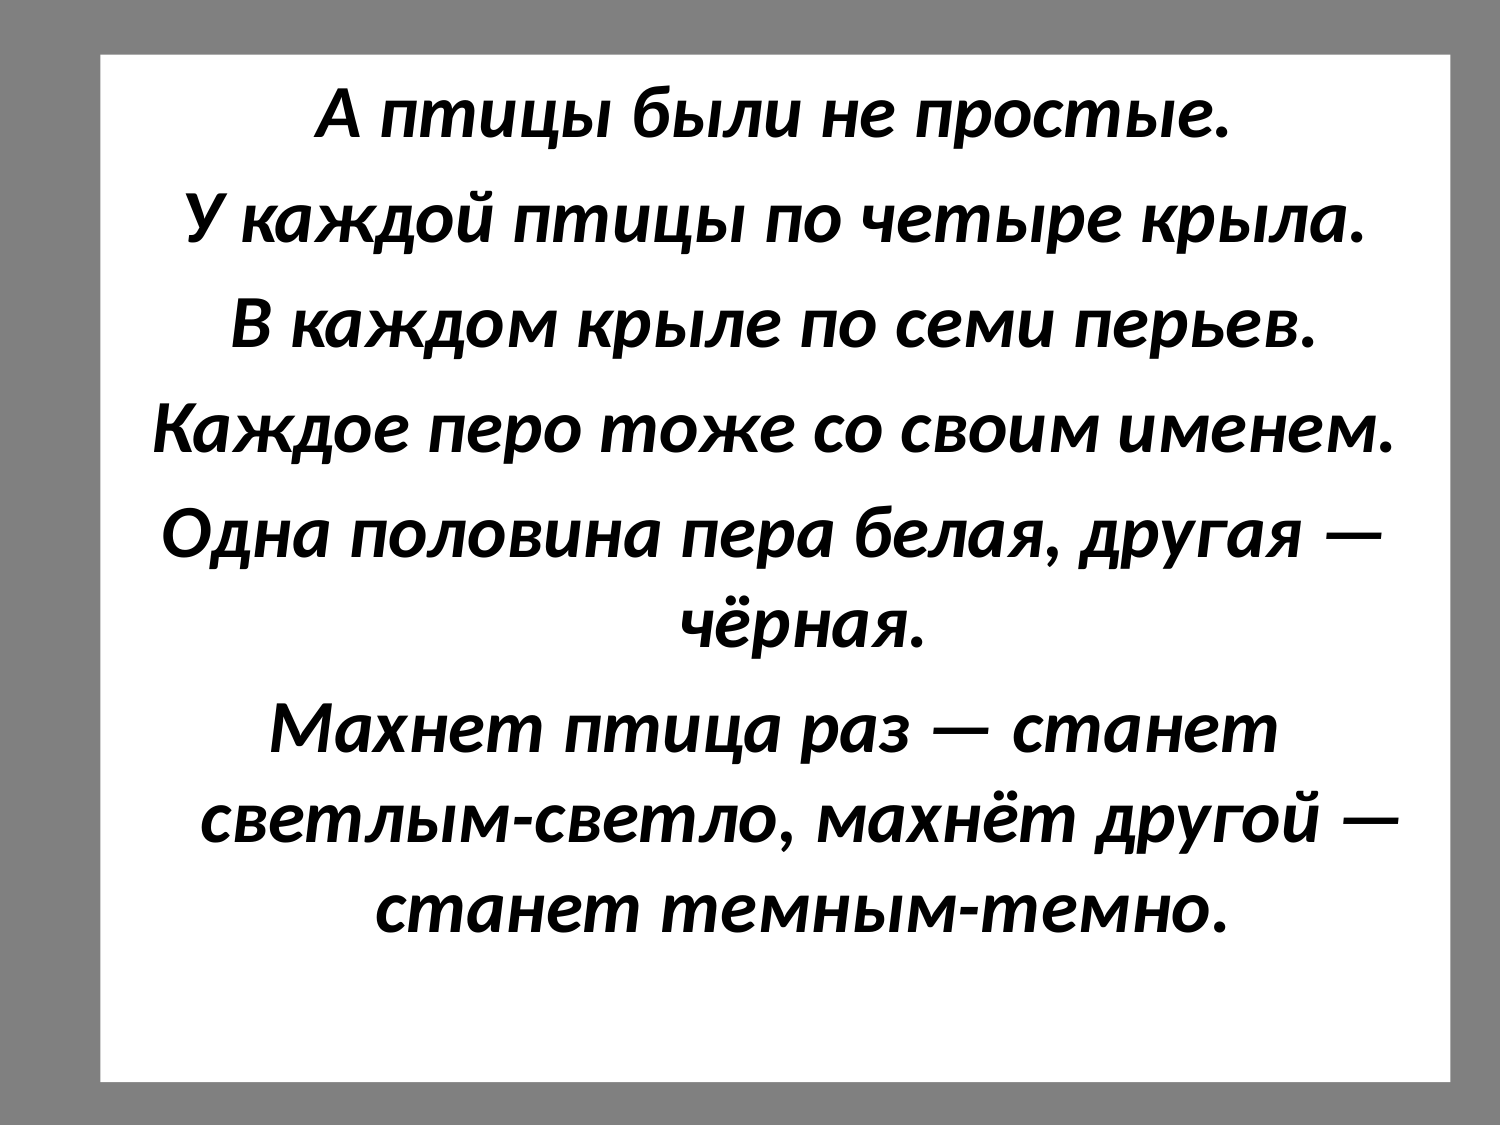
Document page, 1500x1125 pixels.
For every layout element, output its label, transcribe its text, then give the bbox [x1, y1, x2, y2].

list А птицы были не простые. У каждой птицы по четыре крыла. В каждом крыле по семи перьев. Каждое перо тоже со своим именем. Одна половина пера белая, другая — чёрная. Махнет птица раз — станет светлым-светло, махнёт другой — станет темным-темно. [100, 54, 1451, 1083]
